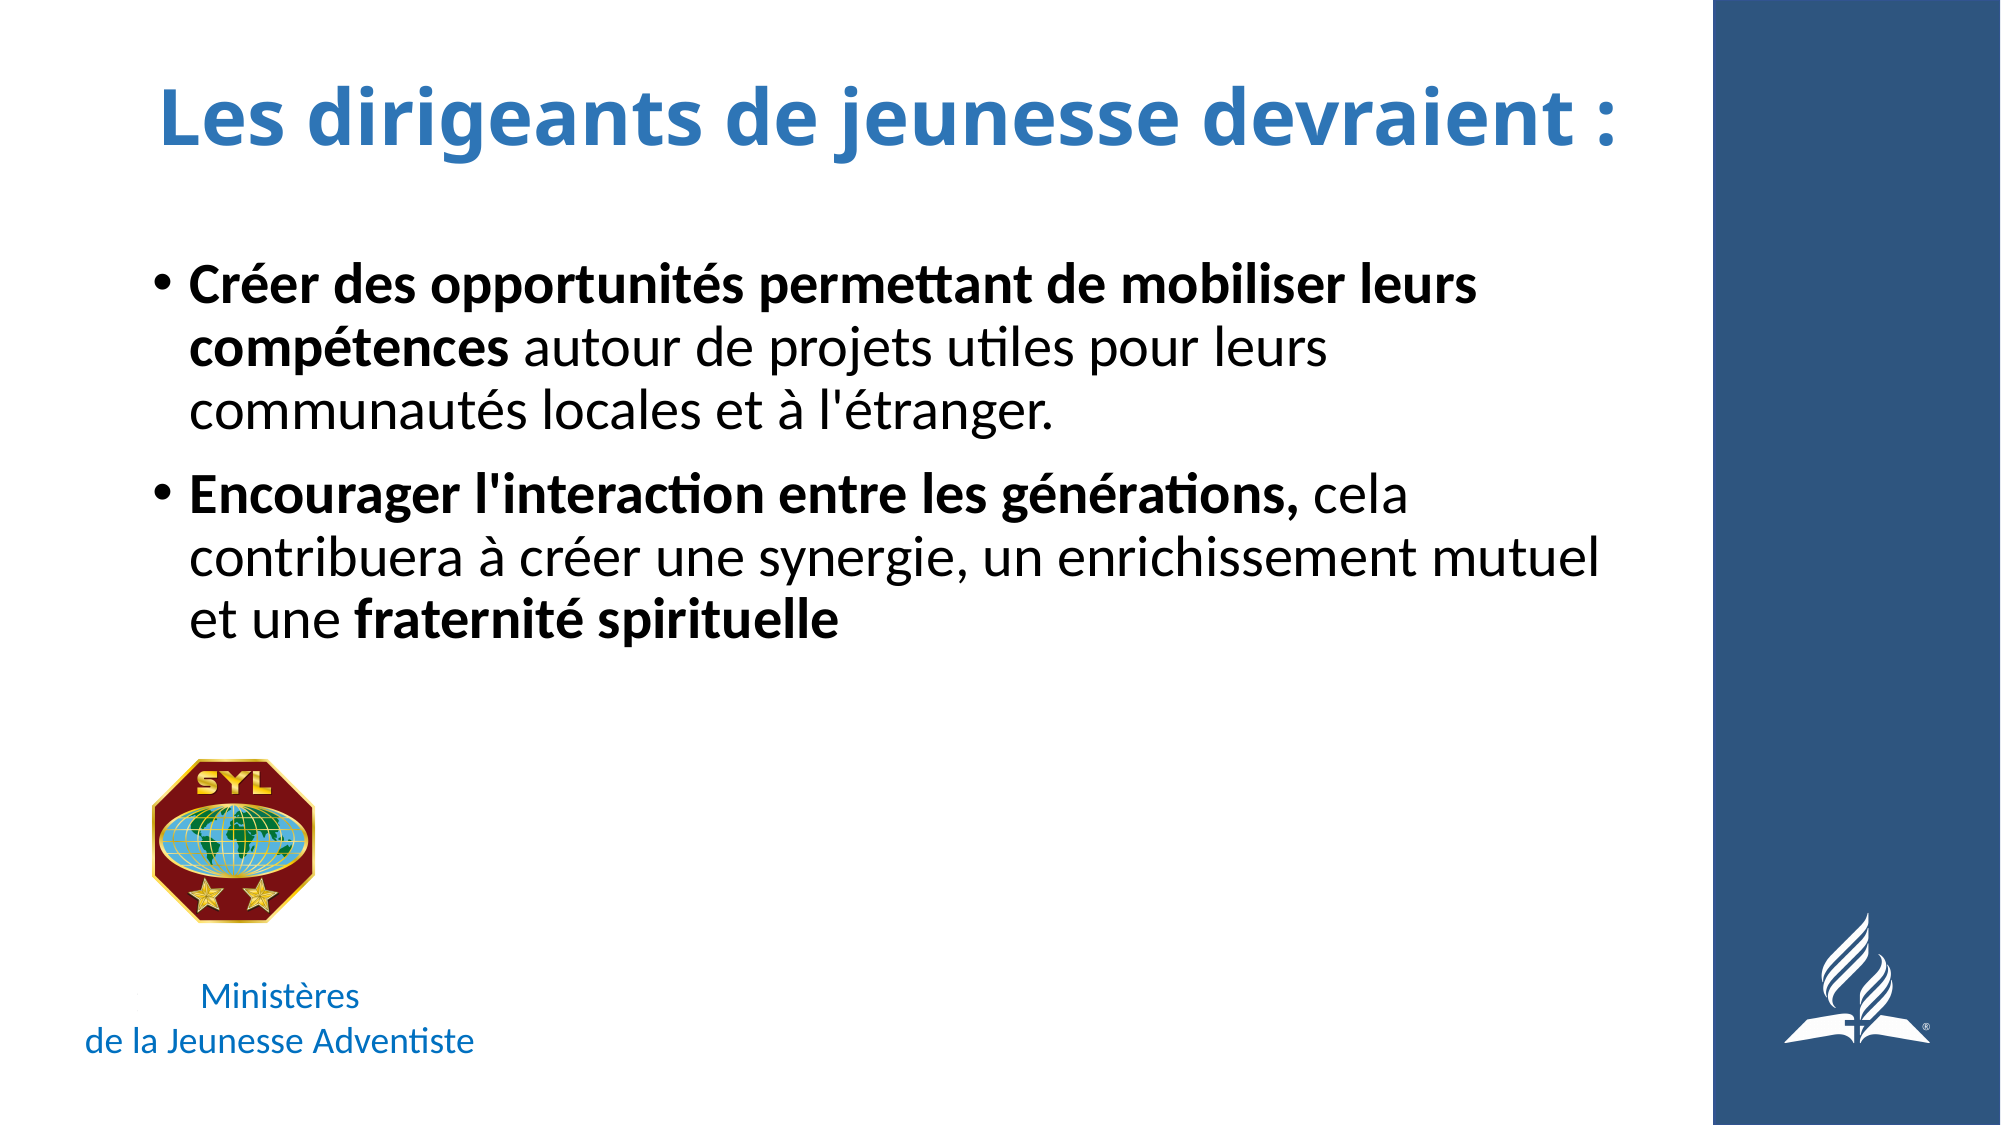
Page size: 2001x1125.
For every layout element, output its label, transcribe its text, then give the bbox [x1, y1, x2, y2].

list Créer des opportunités permettant de mobiliser leurs compétences autour de projets utiles pour leurs communautés locales et à l'étranger. Encourager l'interaction entre les générations, cela contribuera à créer une synergie, un enrichissement mutuel et une fraternité spirituelle [137, 246, 1639, 1041]
picture [109, 730, 358, 963]
text_box Ministères de la Jeunesse Adventiste [38, 963, 522, 1069]
picture [1771, 892, 1943, 1064]
title Les dirigeants de jeunesse devraient : [137, 59, 1639, 181]
